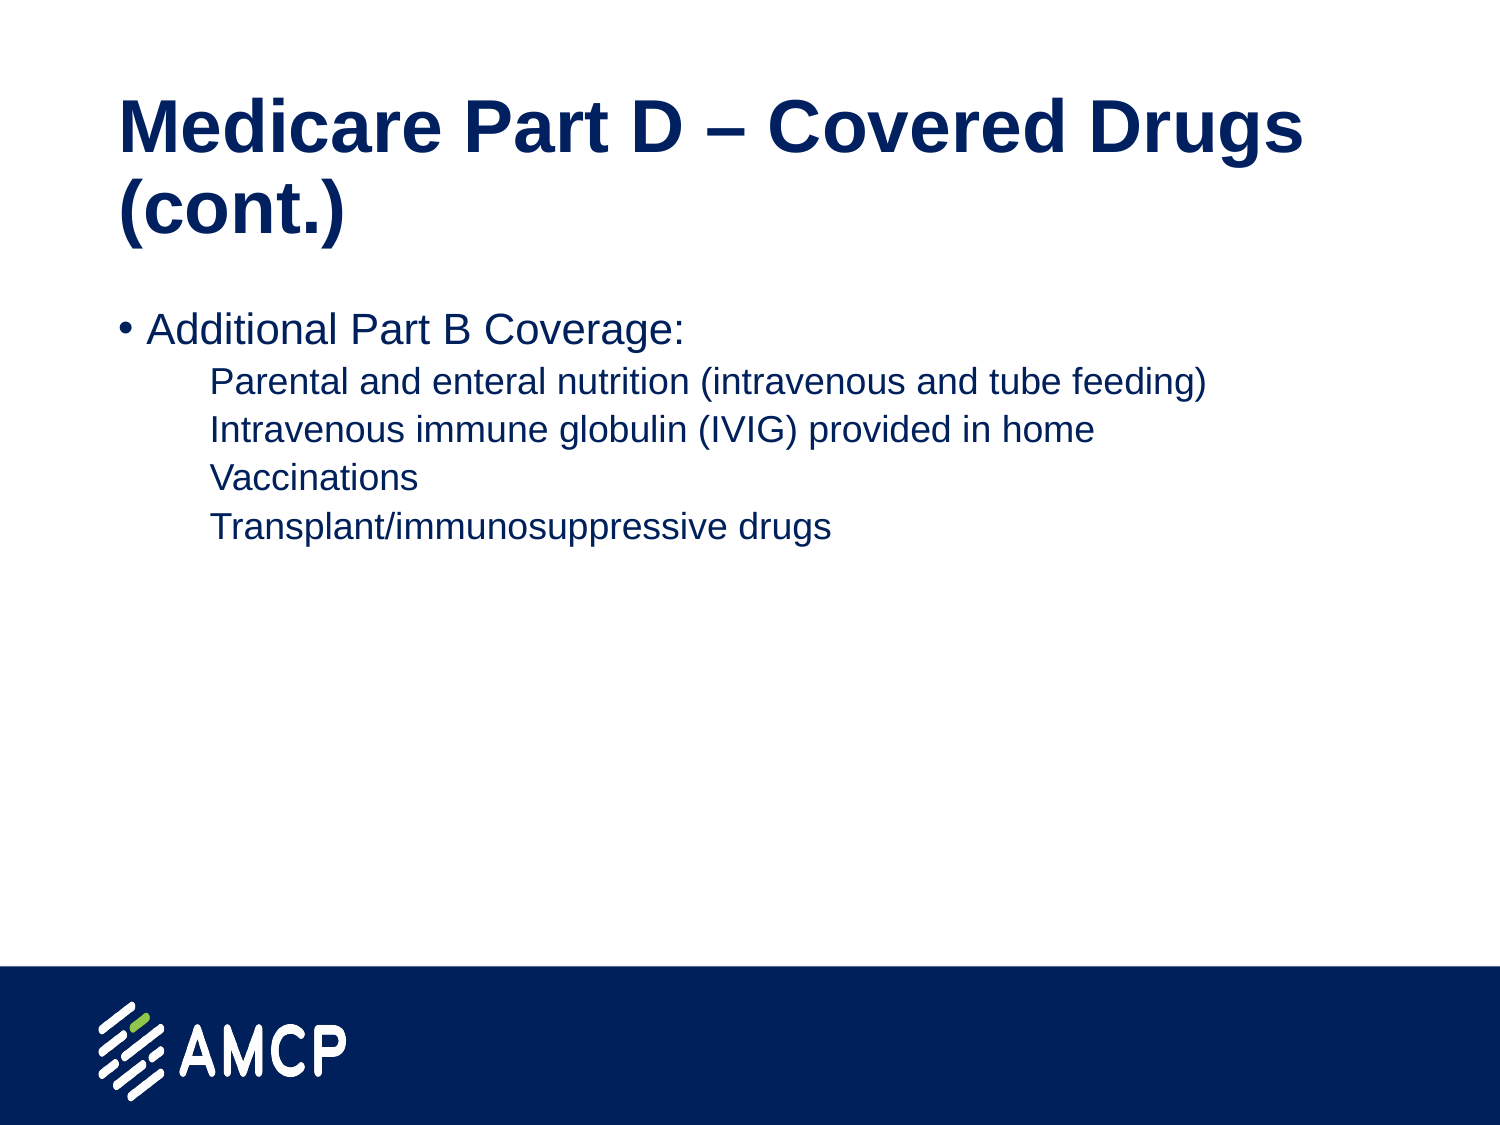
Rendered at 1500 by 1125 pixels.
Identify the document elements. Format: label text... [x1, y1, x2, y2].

list Additional Part B Coverage: Parental and enteral nutrition (intravenous and tube feeding) Intravenous immune globulin (IVIG) provided in home Vaccinations Transplant/immunosuppressive drugs [103, 299, 1397, 940]
title Medicare Part D – Covered Drugs (cont.) [103, 59, 1397, 278]
picture [0, 666, 610, 1125]
